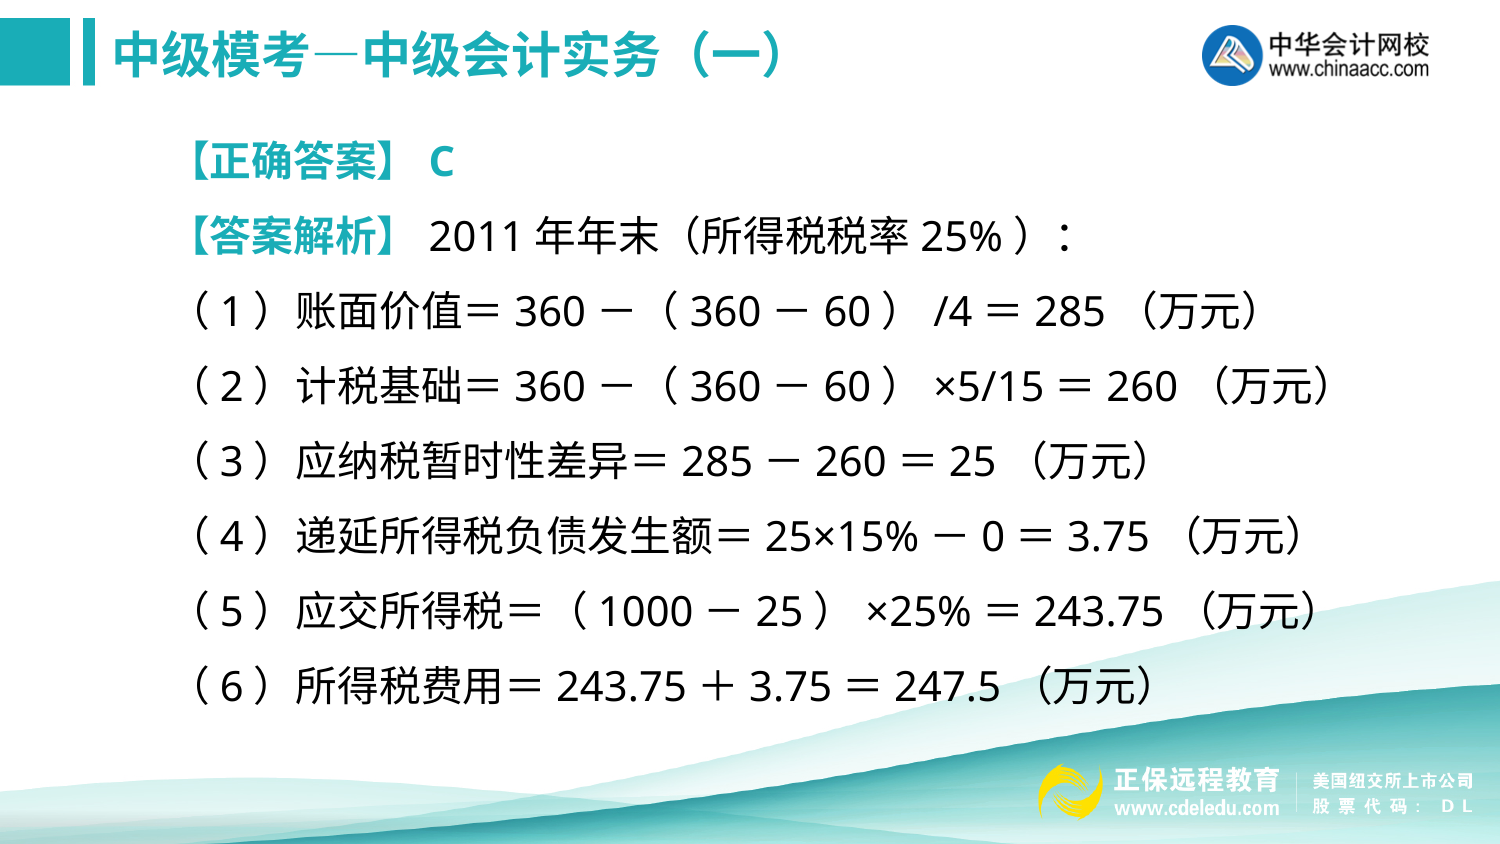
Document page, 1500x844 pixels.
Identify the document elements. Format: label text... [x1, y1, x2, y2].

list 【正确答案】C 【答案解析】2011年年末（所得税税率25%）： （1）账面价值＝360－（360－60）/4＝285（万元） （2）计税基础＝360－（360－60）×5/15＝260（万元） （3）应纳税暂时性差异＝285－260＝25（万元） （4）递延所得税负债发生额＝25×15%－0＝3.75（万元） （5）应交所得税＝（1000－25）×25%＝243.75（万元） （6）所得税费用＝243.75＋3.75＝247.5（万元） [64, 102, 1436, 753]
picture [0, 0, 1500, 844]
